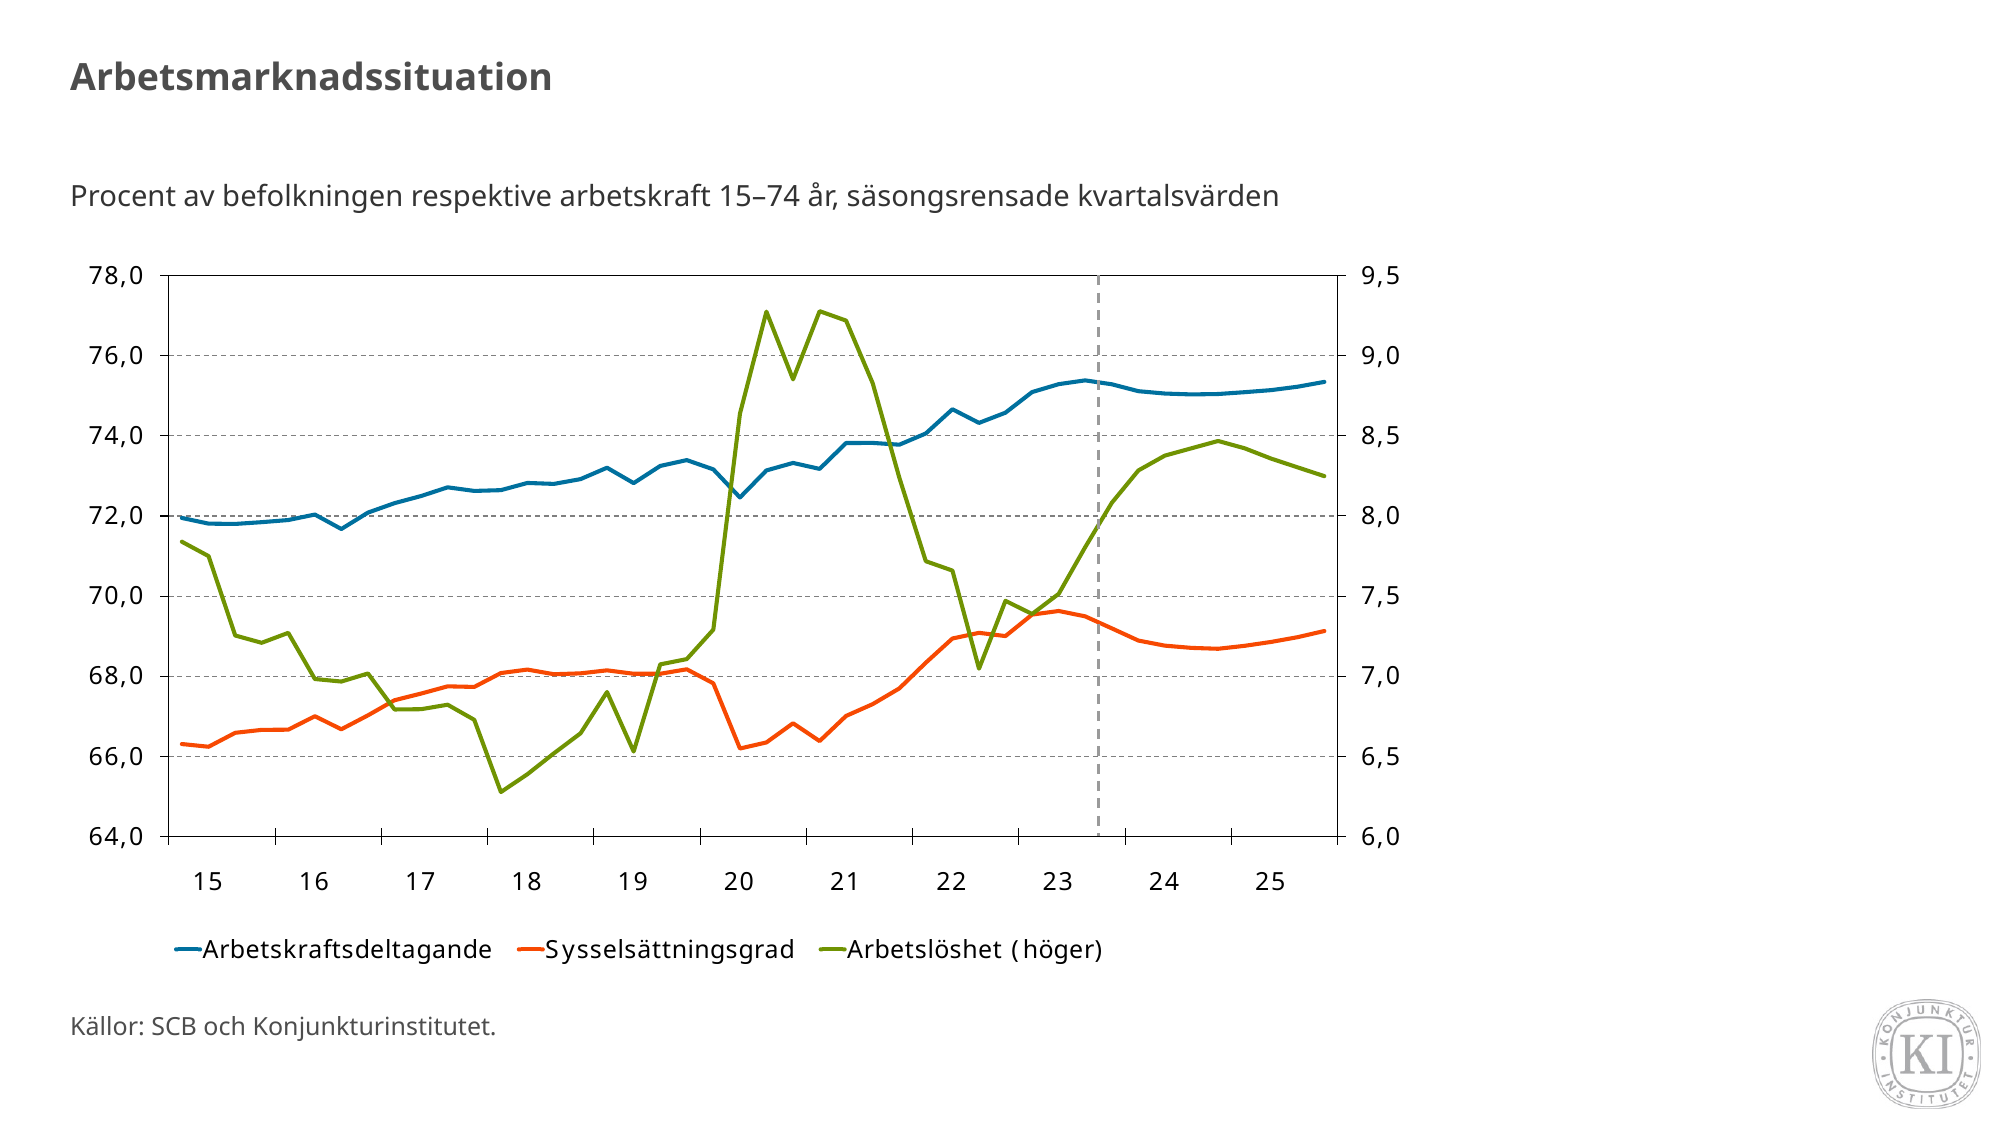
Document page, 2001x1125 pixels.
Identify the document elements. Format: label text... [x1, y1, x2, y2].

list Procent av befolkningen respektive arbetskraft 15–74 år, säsongsrensade kvartalsvärden [55, 137, 1476, 220]
subtitle Källor: SCB och Konjunkturinstitutet. [55, 1003, 1476, 1106]
picture [1872, 999, 1981, 1109]
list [72, 249, 1491, 984]
title Arbetsmarknadssituation [55, 45, 1476, 128]
